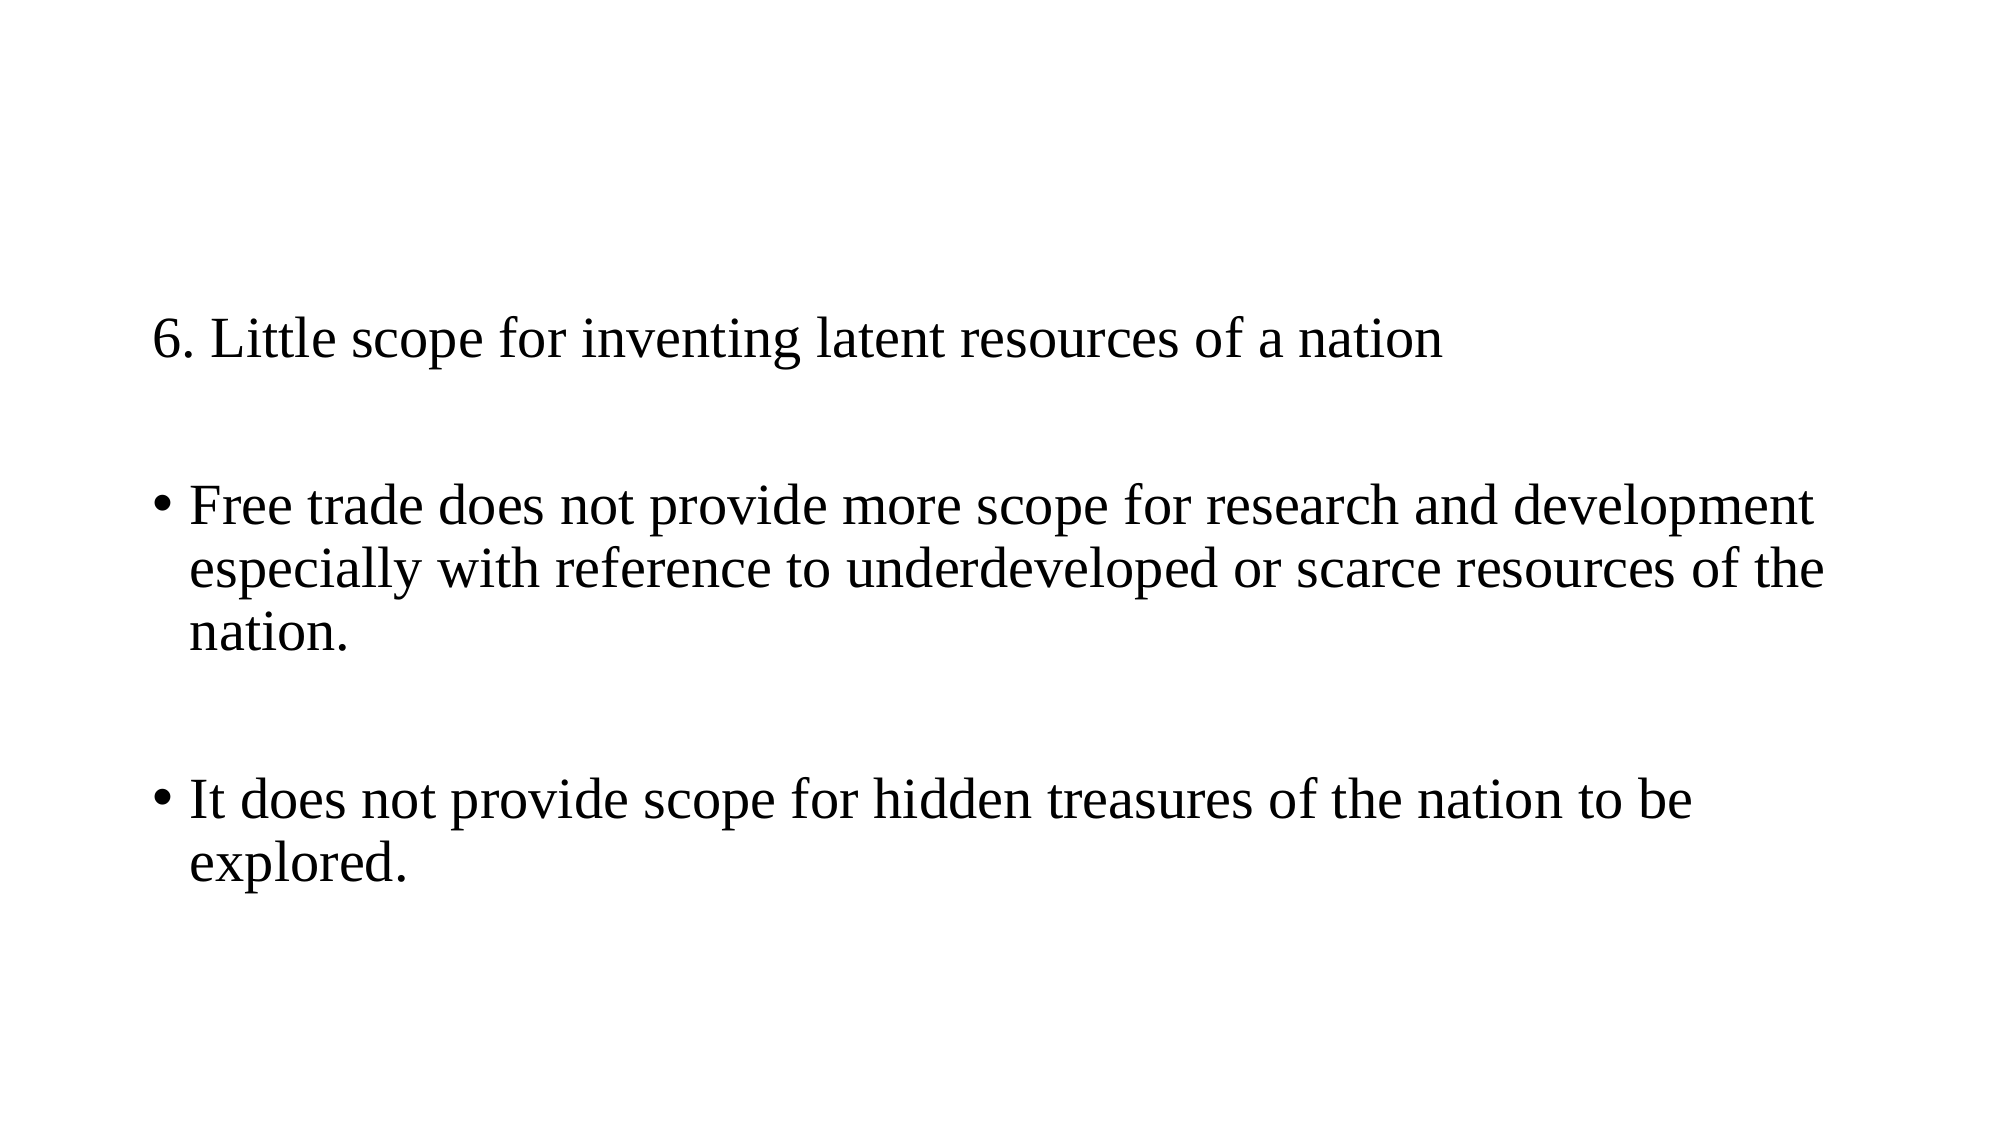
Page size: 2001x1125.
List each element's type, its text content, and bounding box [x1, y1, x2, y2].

list 6. Little scope for inventing latent resources of a nation Free trade does not provide more scope for research and development especially with reference to underdeveloped or scarce resources of the nation. It does not provide scope for hidden treasures of the nation to be explored. [137, 299, 1863, 1014]
